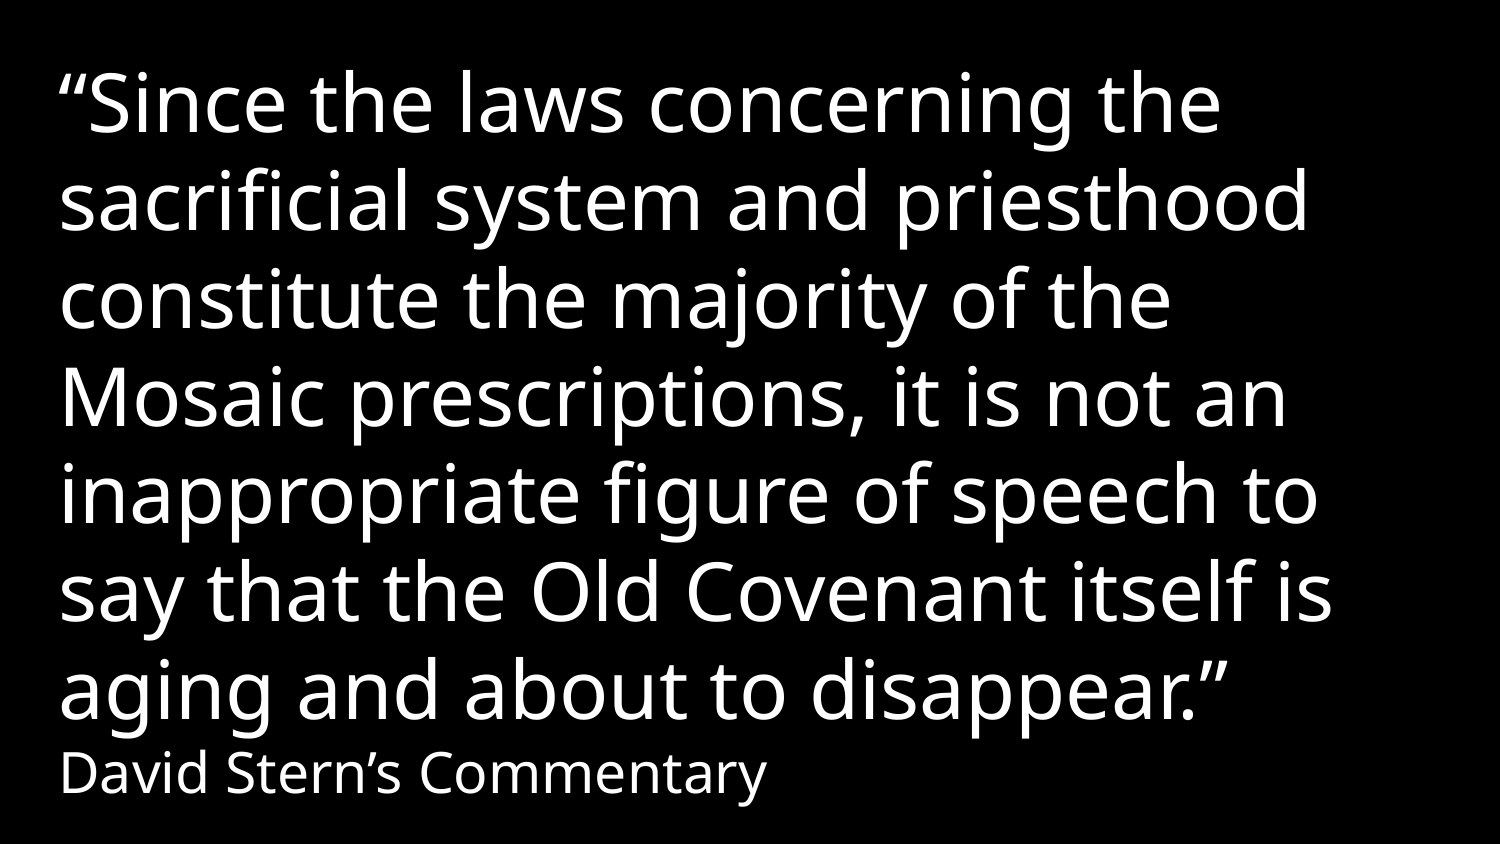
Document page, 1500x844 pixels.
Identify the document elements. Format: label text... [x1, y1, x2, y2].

list “Since the laws concerning the sacrificial system and priesthood constitute the majority of the Mosaic prescriptions, it is not an inappropriate figure of speech to say that the Old Covenant itself is aging and about to disappear.” David Stern’s Commentary [50, 46, 1425, 810]
